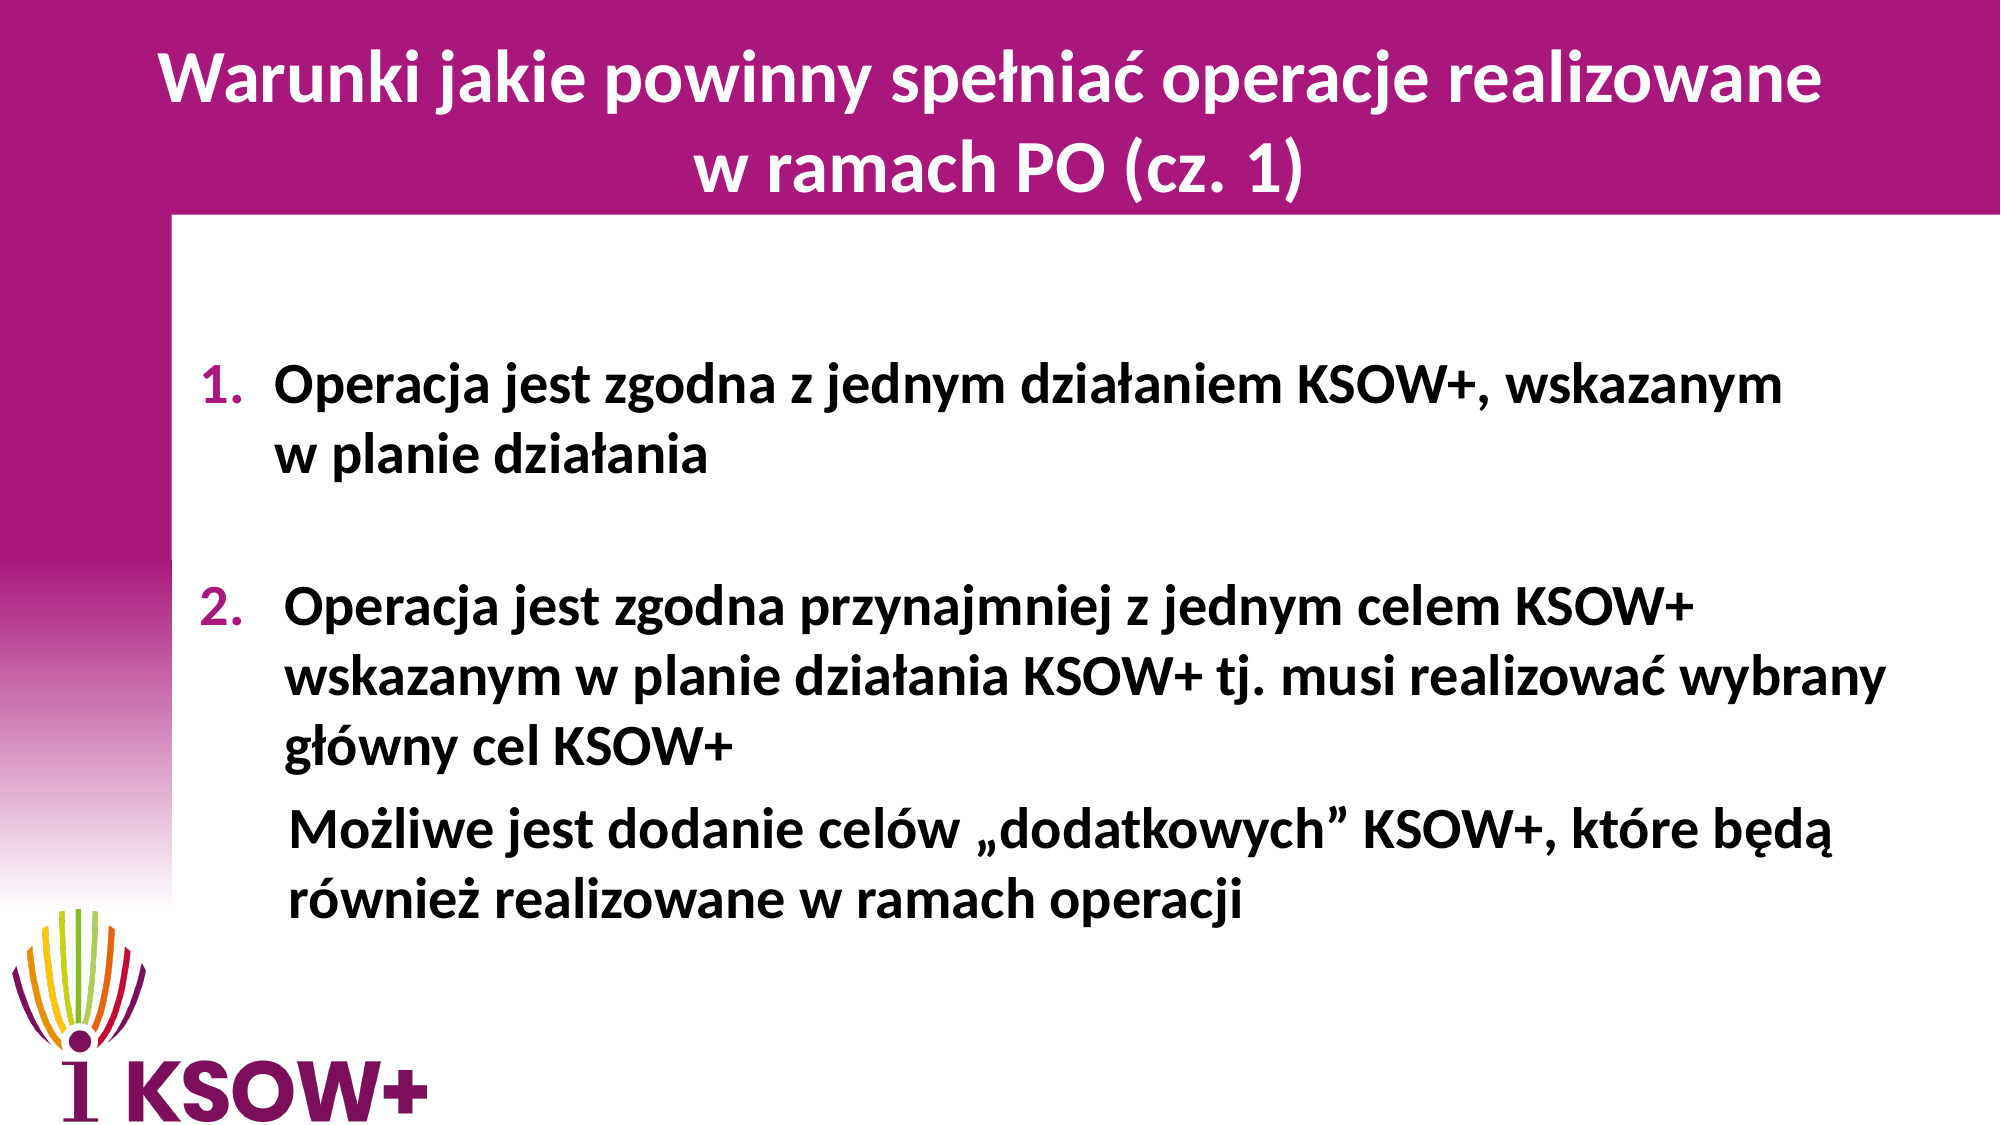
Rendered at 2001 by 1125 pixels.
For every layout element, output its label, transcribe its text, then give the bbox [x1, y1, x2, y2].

text_box Warunki jakie powinny spełniać operacje realizowane w ramach PO (cz. 1) [0, 0, 2000, 215]
text_box [0, 148, 173, 911]
text_box Operacja jest zgodna z jednym działaniem KSOW+, wskazanym w planie działania Operacja jest zgodna przynajmniej z jednym celem KSOW+ wskazanym w planie działania KSOW+ tj. musi realizować wybrany główny cel KSOW+ Możliwe jest dodanie celów „dodatkowych” KSOW+, które będą również realizowane w ramach operacji [185, 337, 1987, 938]
picture [12, 909, 427, 1122]
